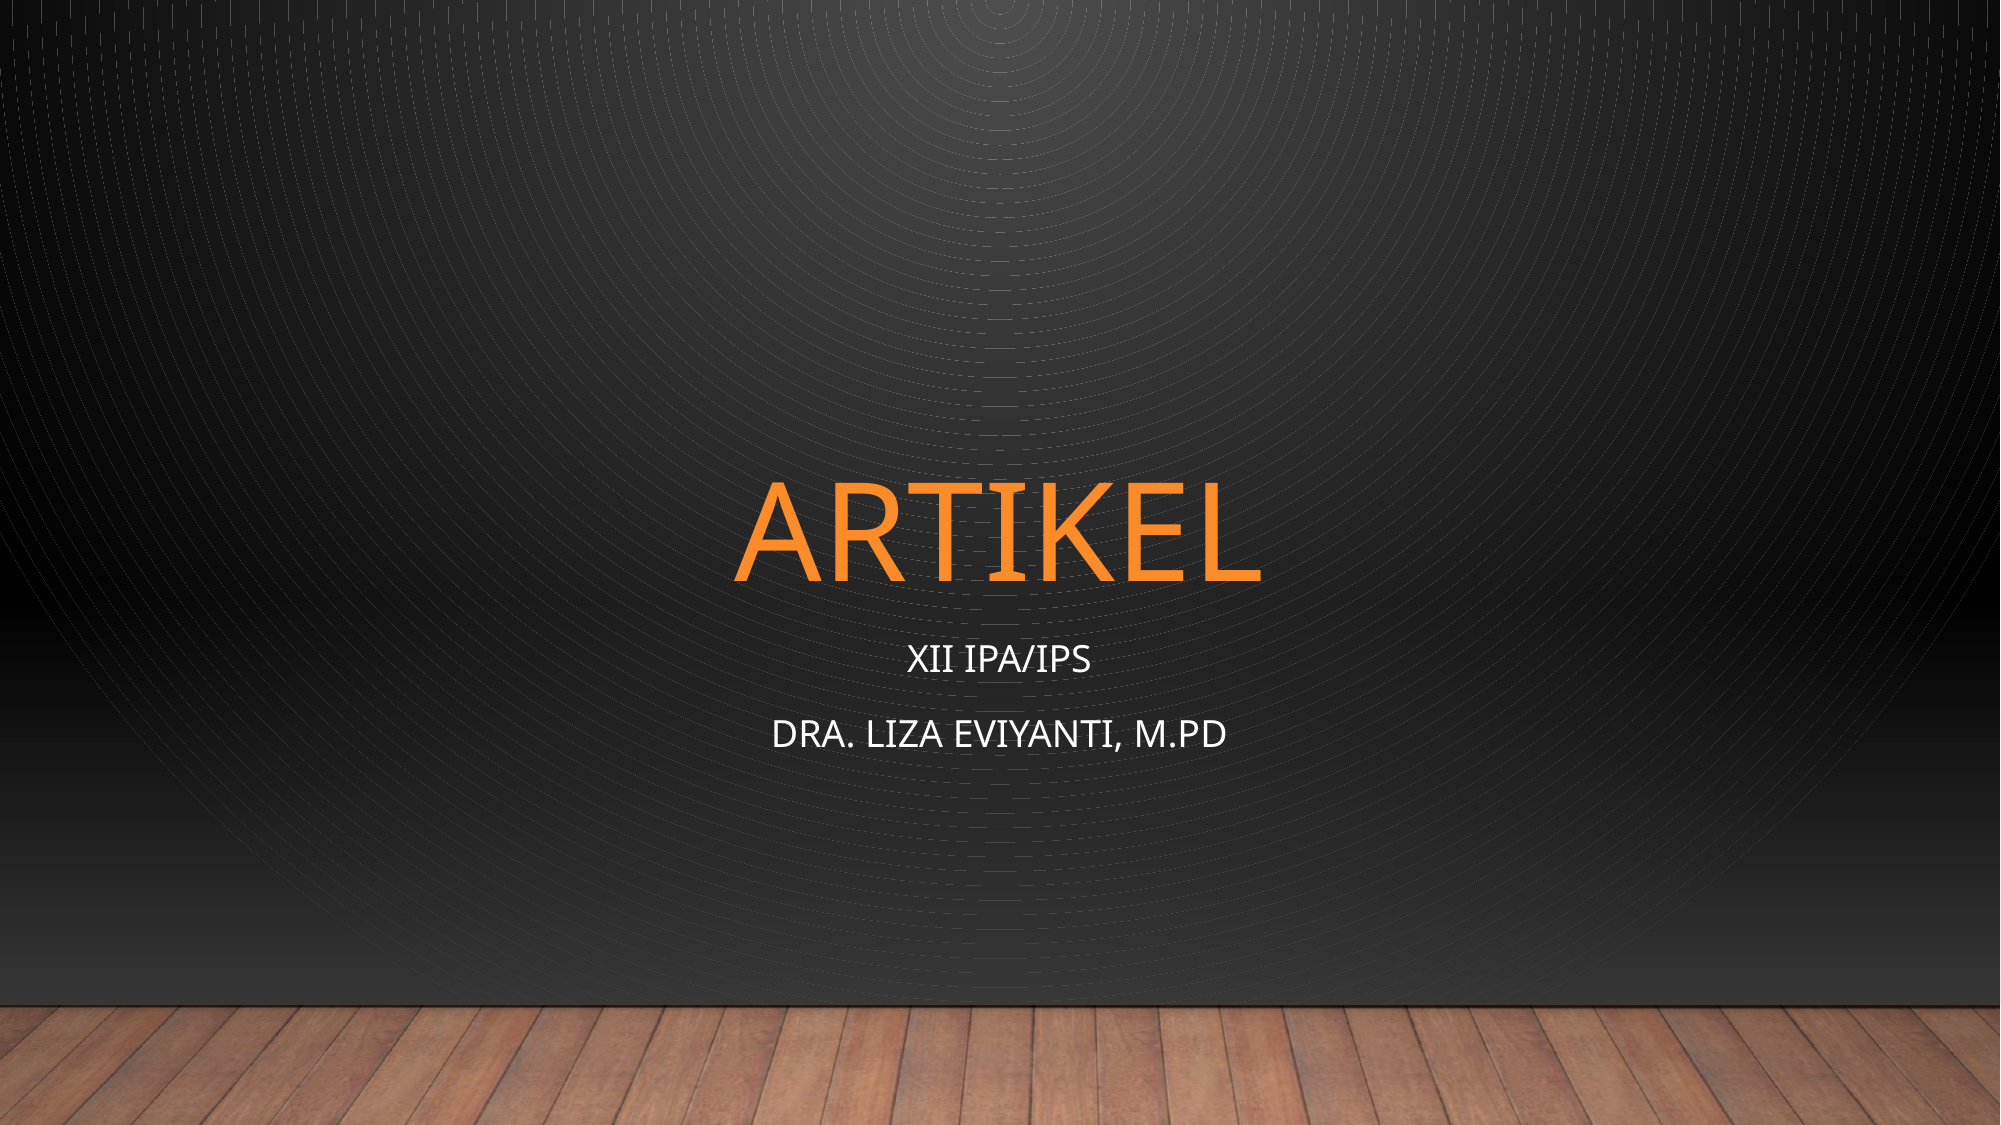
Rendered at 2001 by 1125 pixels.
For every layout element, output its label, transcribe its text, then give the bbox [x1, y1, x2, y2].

picture [0, 1005, 2000, 1125]
title artikel [291, 131, 1708, 610]
subtitle XII IPA/IPS DRA. LIZA EVIYANTI, M.PD [291, 610, 1708, 772]
